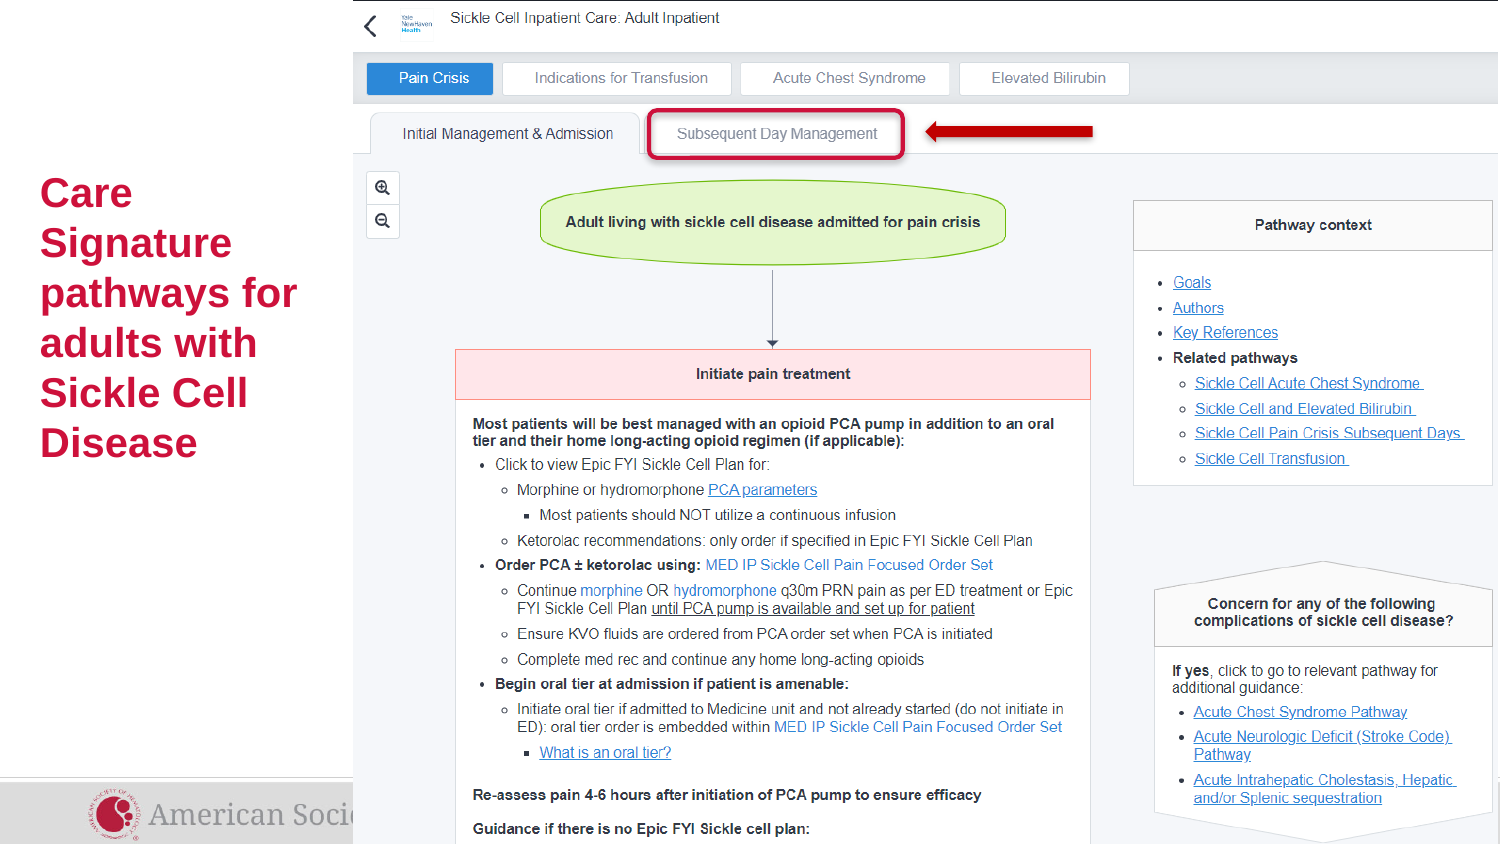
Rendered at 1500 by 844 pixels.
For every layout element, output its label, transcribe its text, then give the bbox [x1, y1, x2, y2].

text_box Care Signature pathways for adults with Sickle Cell Disease [25, 157, 331, 475]
picture [0, 0, 1500, 844]
